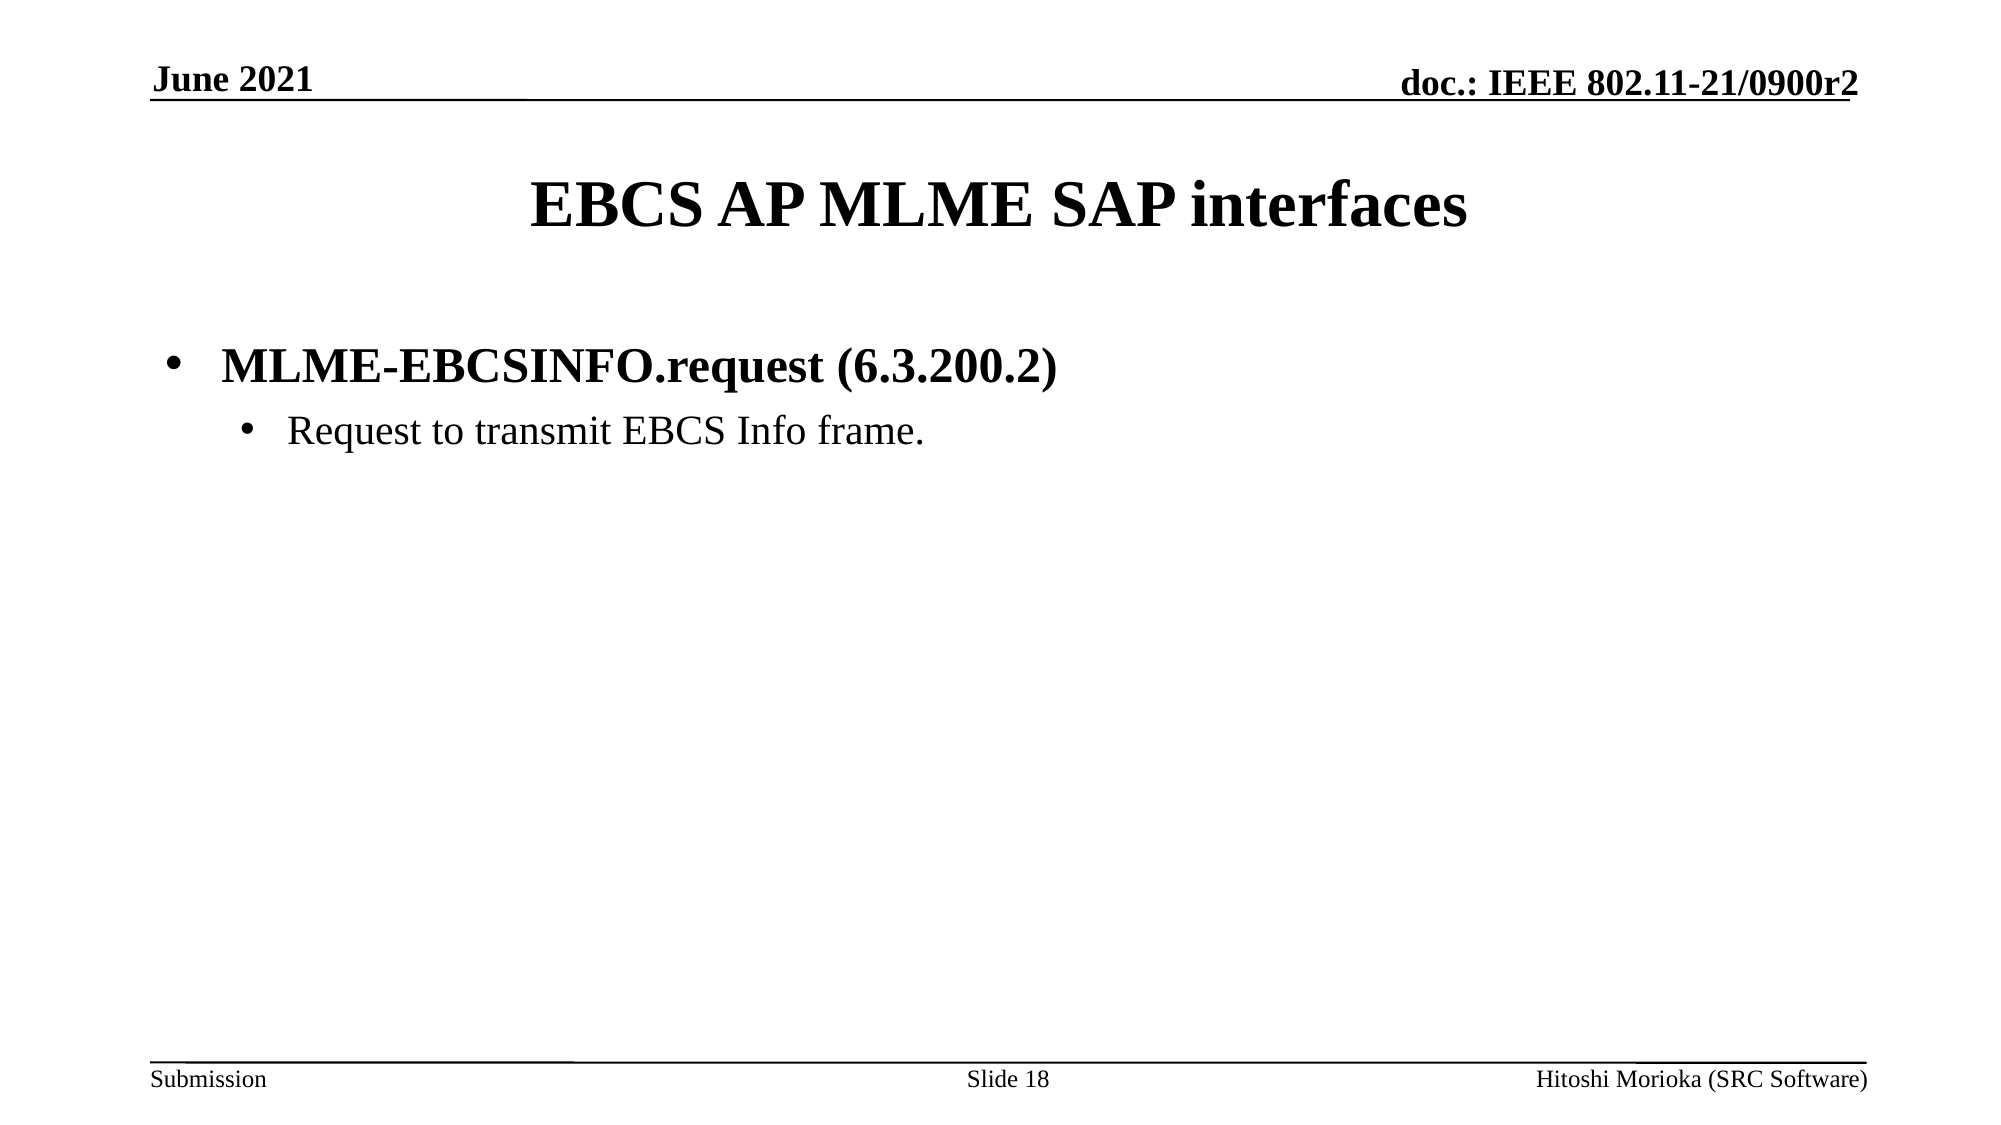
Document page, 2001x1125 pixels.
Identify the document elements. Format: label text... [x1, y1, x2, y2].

title EBCS AP MLME SAP interfaces [149, 112, 1850, 288]
list MLME-EBCSINFO.request (6.3.200.2) Request to transmit EBCS Info frame. [149, 324, 1850, 1000]
footer Hitoshi Morioka (SRC Software) [1171, 1061, 1869, 1093]
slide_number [152, 54, 563, 100]
slide_number Slide 18 [950, 1061, 1067, 1123]
